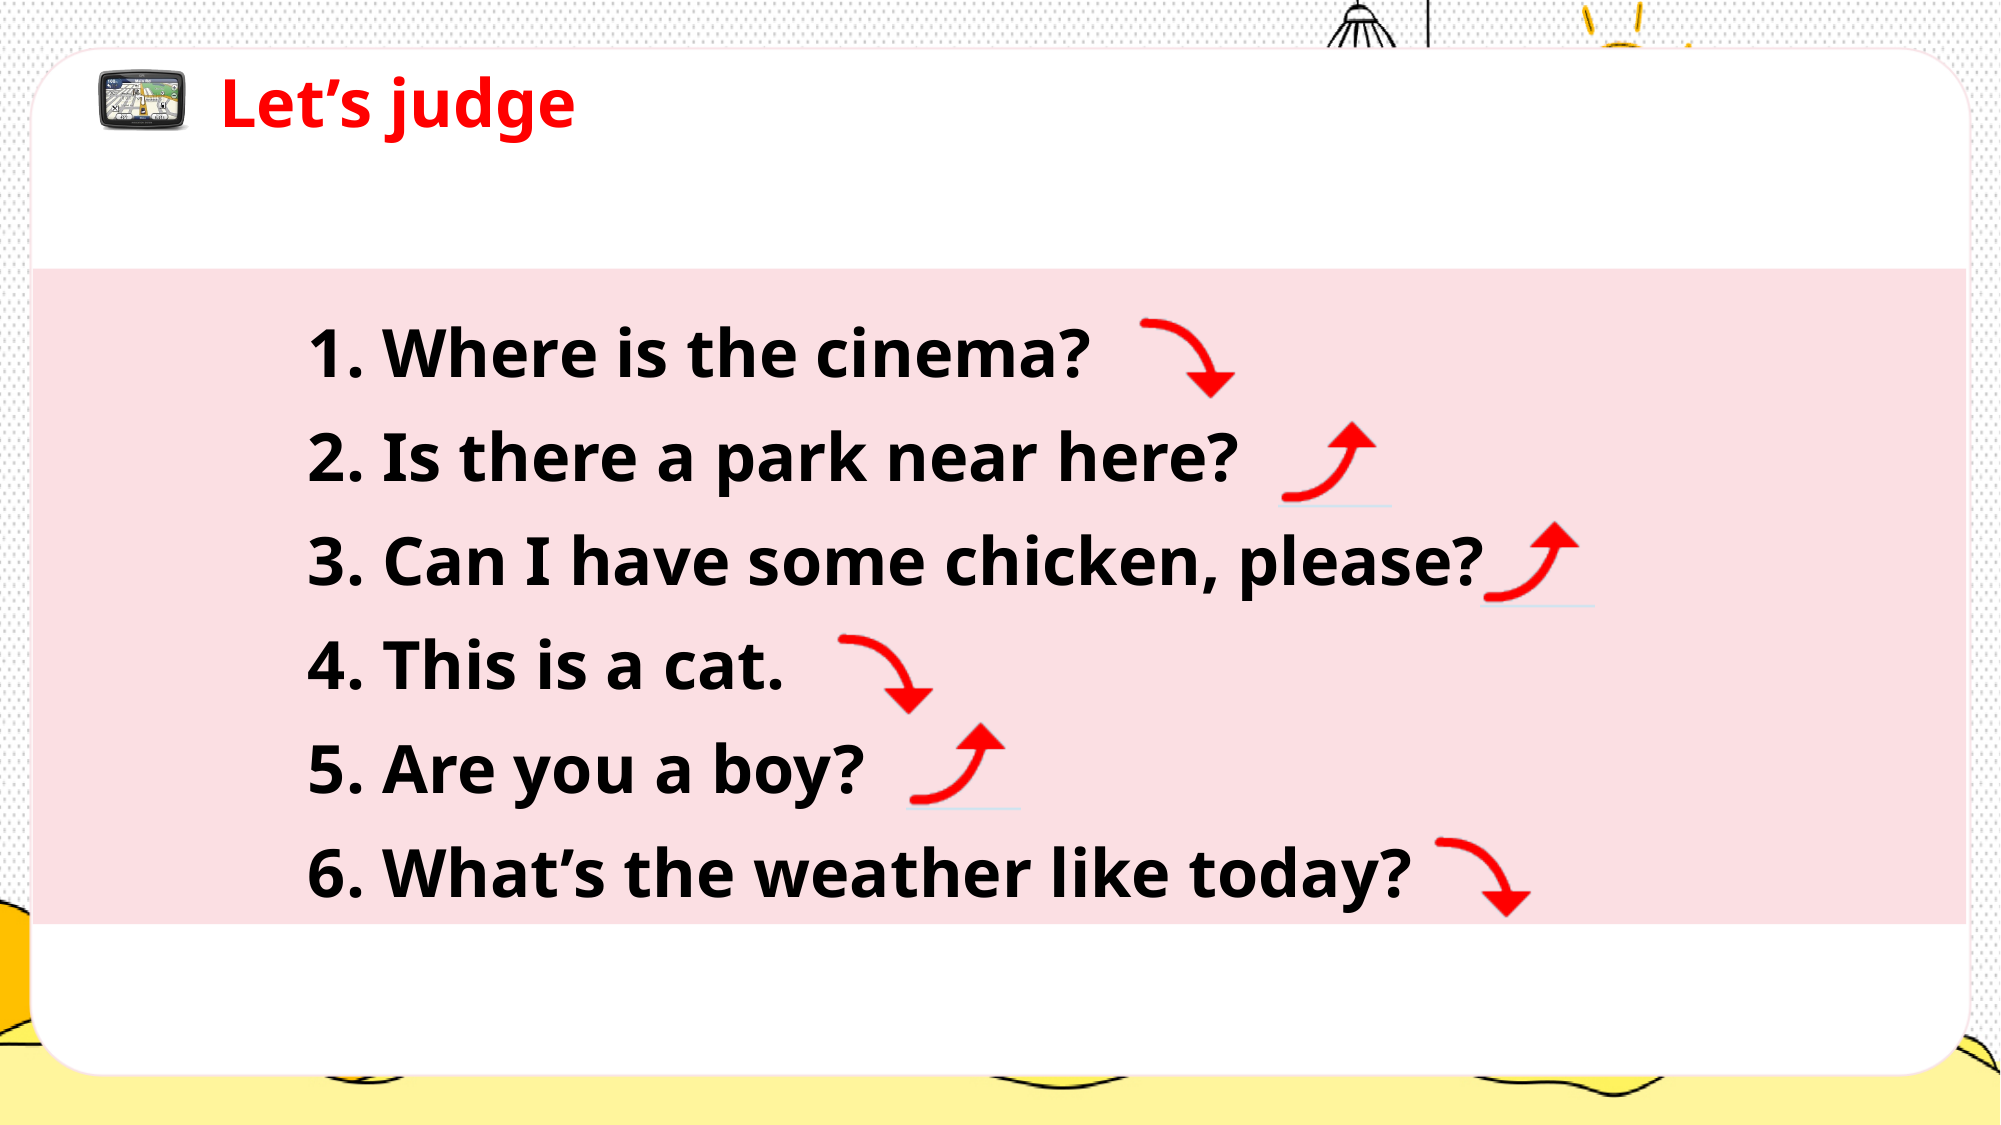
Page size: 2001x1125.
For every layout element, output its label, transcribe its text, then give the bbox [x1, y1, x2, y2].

text_box Let’s judge [204, 53, 1122, 149]
picture [0, 0, 2001, 1125]
text_box [32, 268, 1967, 925]
text_box 1. Where is the cinema? 2. Is there a park near here? 3. Can I have some chicken, please? 4. This is a cat. 5. Are you a boy? 6. What’s the weather like today? [293, 279, 1744, 918]
